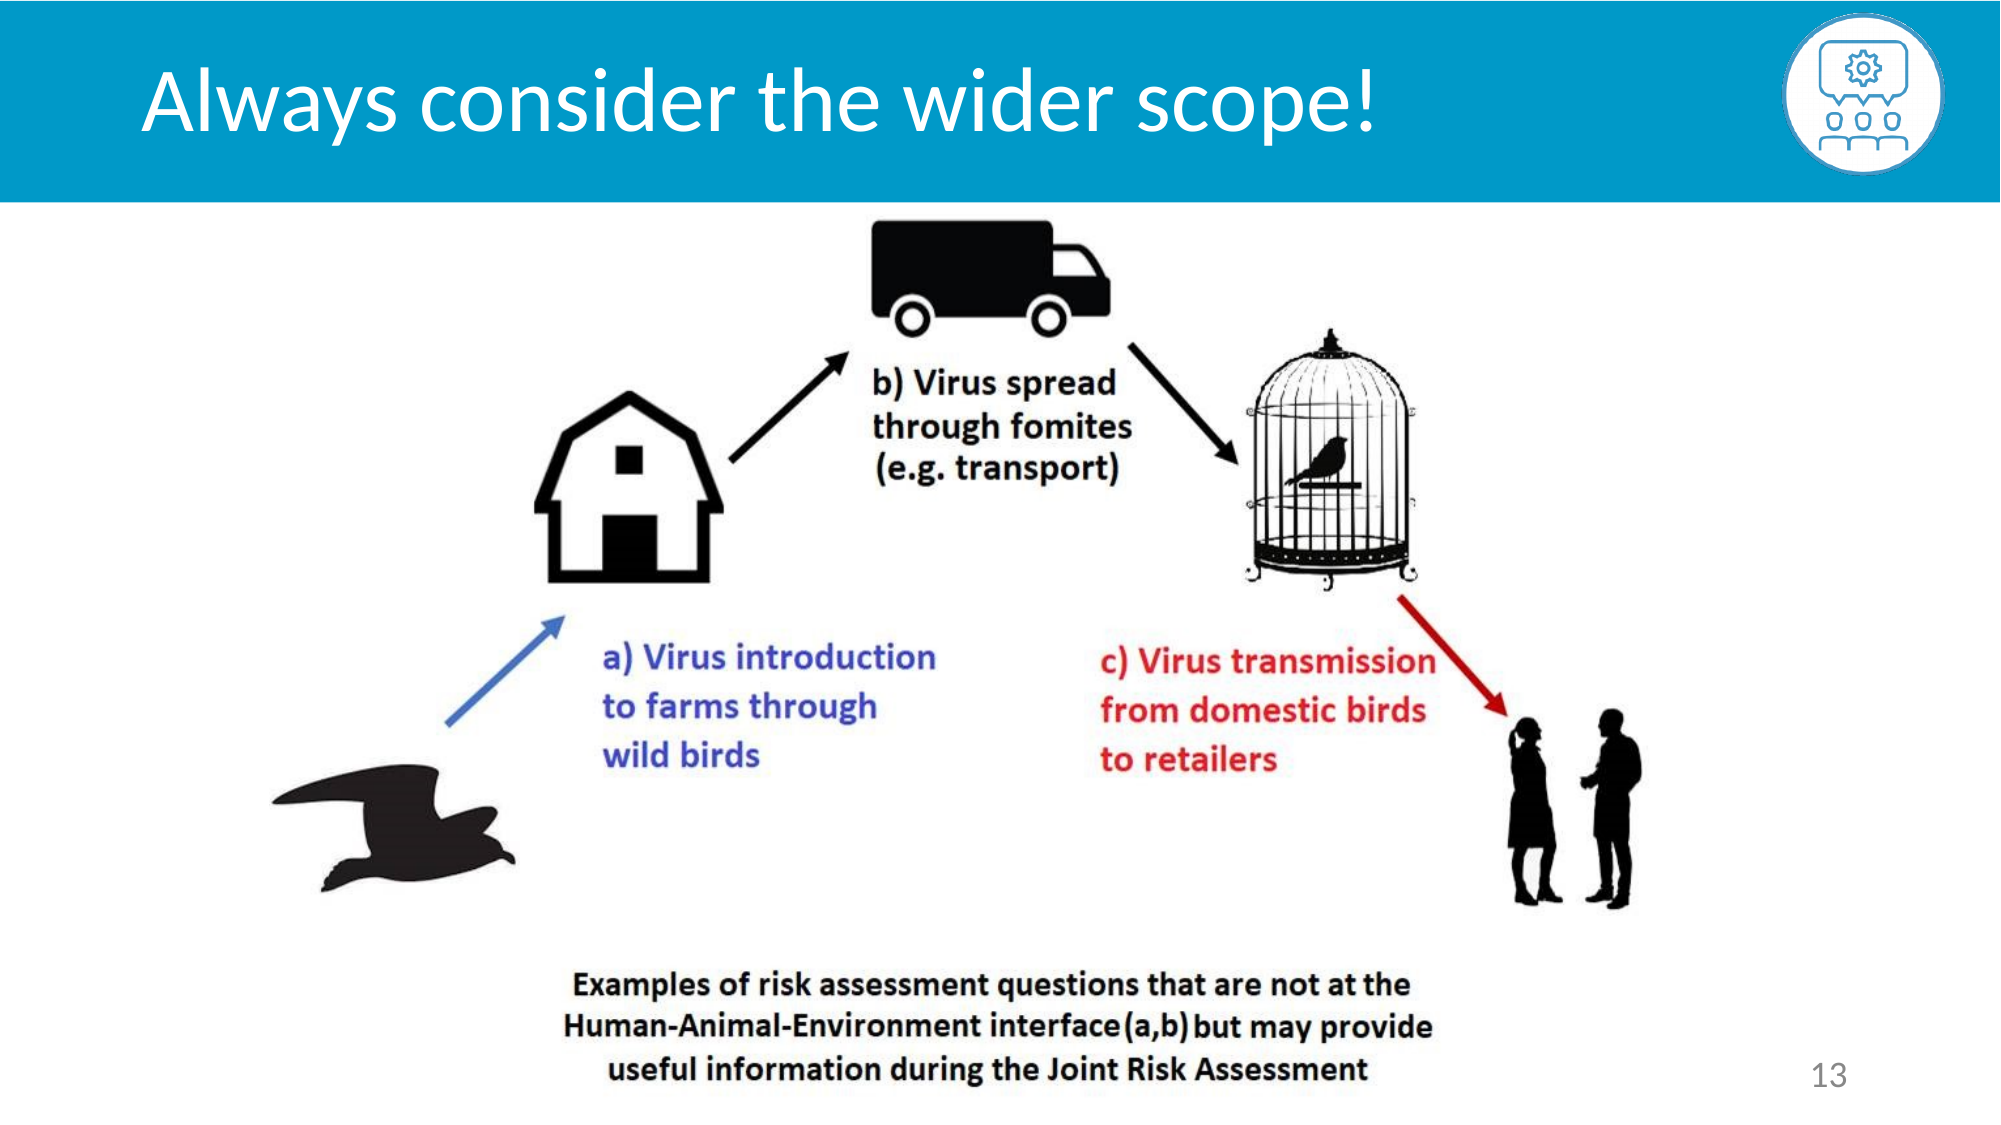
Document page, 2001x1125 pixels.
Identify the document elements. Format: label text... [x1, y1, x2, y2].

slide_number ‹#› [1670, 1042, 1863, 1103]
text_box [0, 0, 2000, 203]
picture [1782, 13, 1944, 175]
picture [269, 204, 1665, 1103]
title Always consider the wider scope! [126, 41, 1726, 162]
